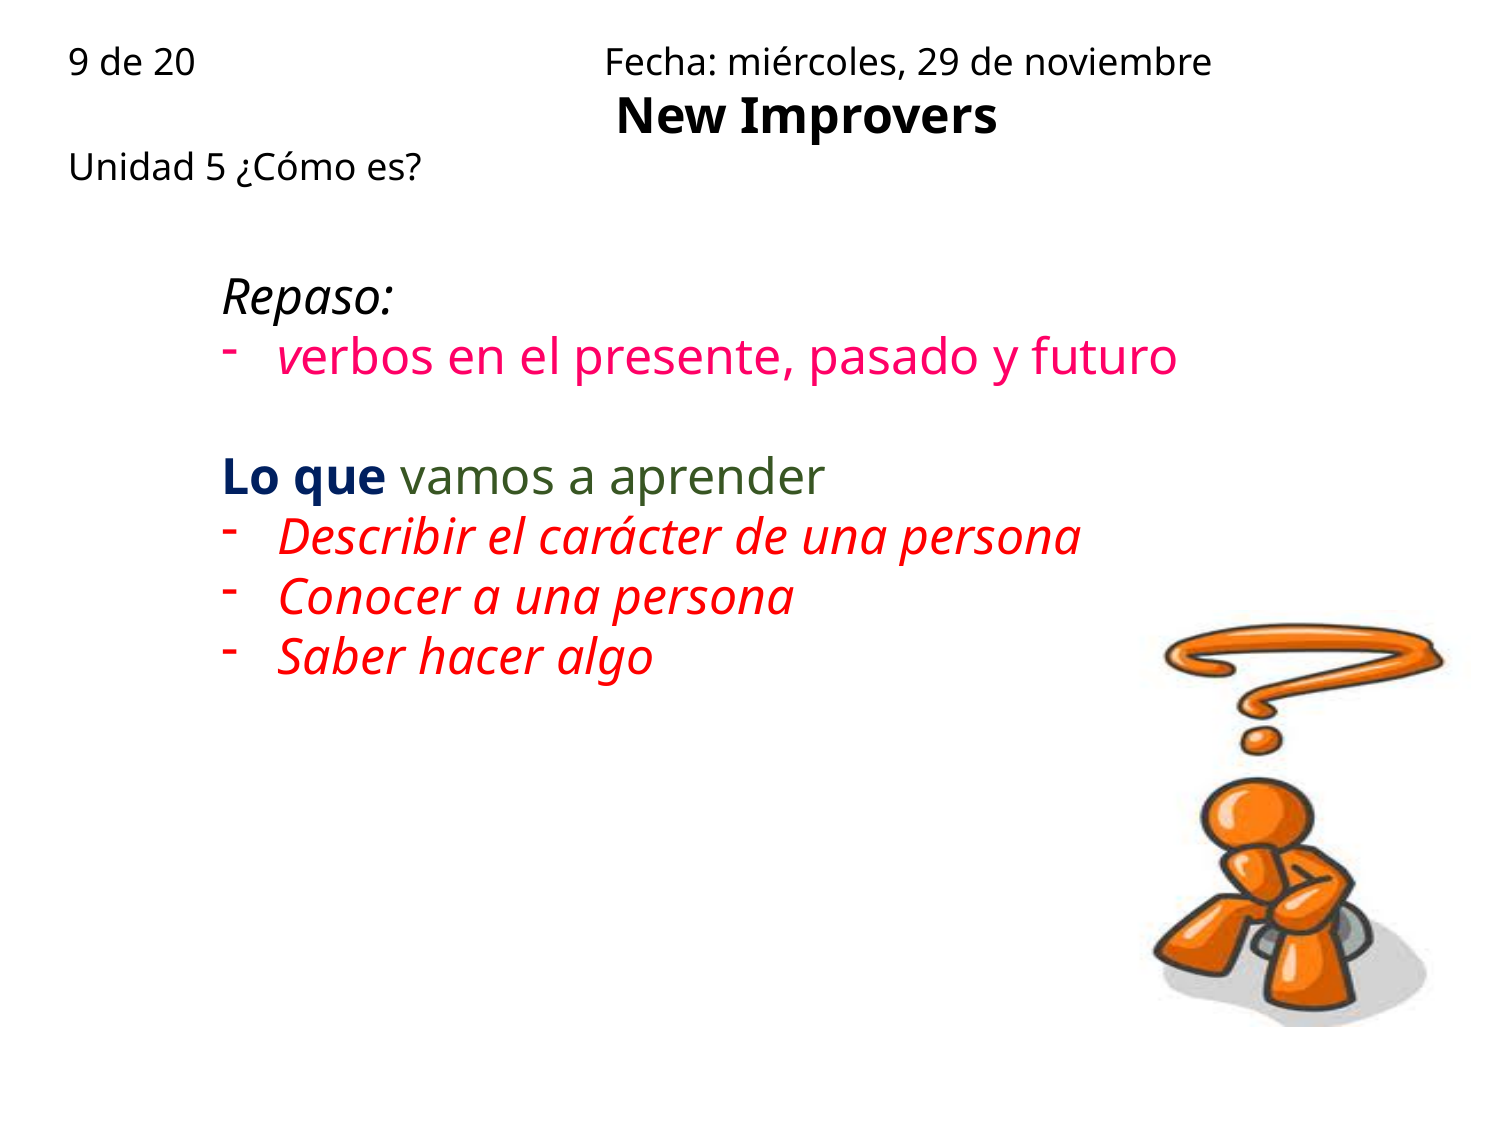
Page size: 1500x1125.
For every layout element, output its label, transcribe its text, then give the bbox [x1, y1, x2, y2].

text_box Repaso: verbos en el presente, pasado y futuro Lo que vamos a aprender Describir el carácter de una persona Conocer a una persona Saber hacer algo [206, 197, 1294, 873]
picture [1104, 610, 1471, 1027]
text_box 9 de 20 Fecha: miércoles, 29 de noviembre New Improvers Unidad 5 ¿Cómo es? [53, 30, 1471, 196]
